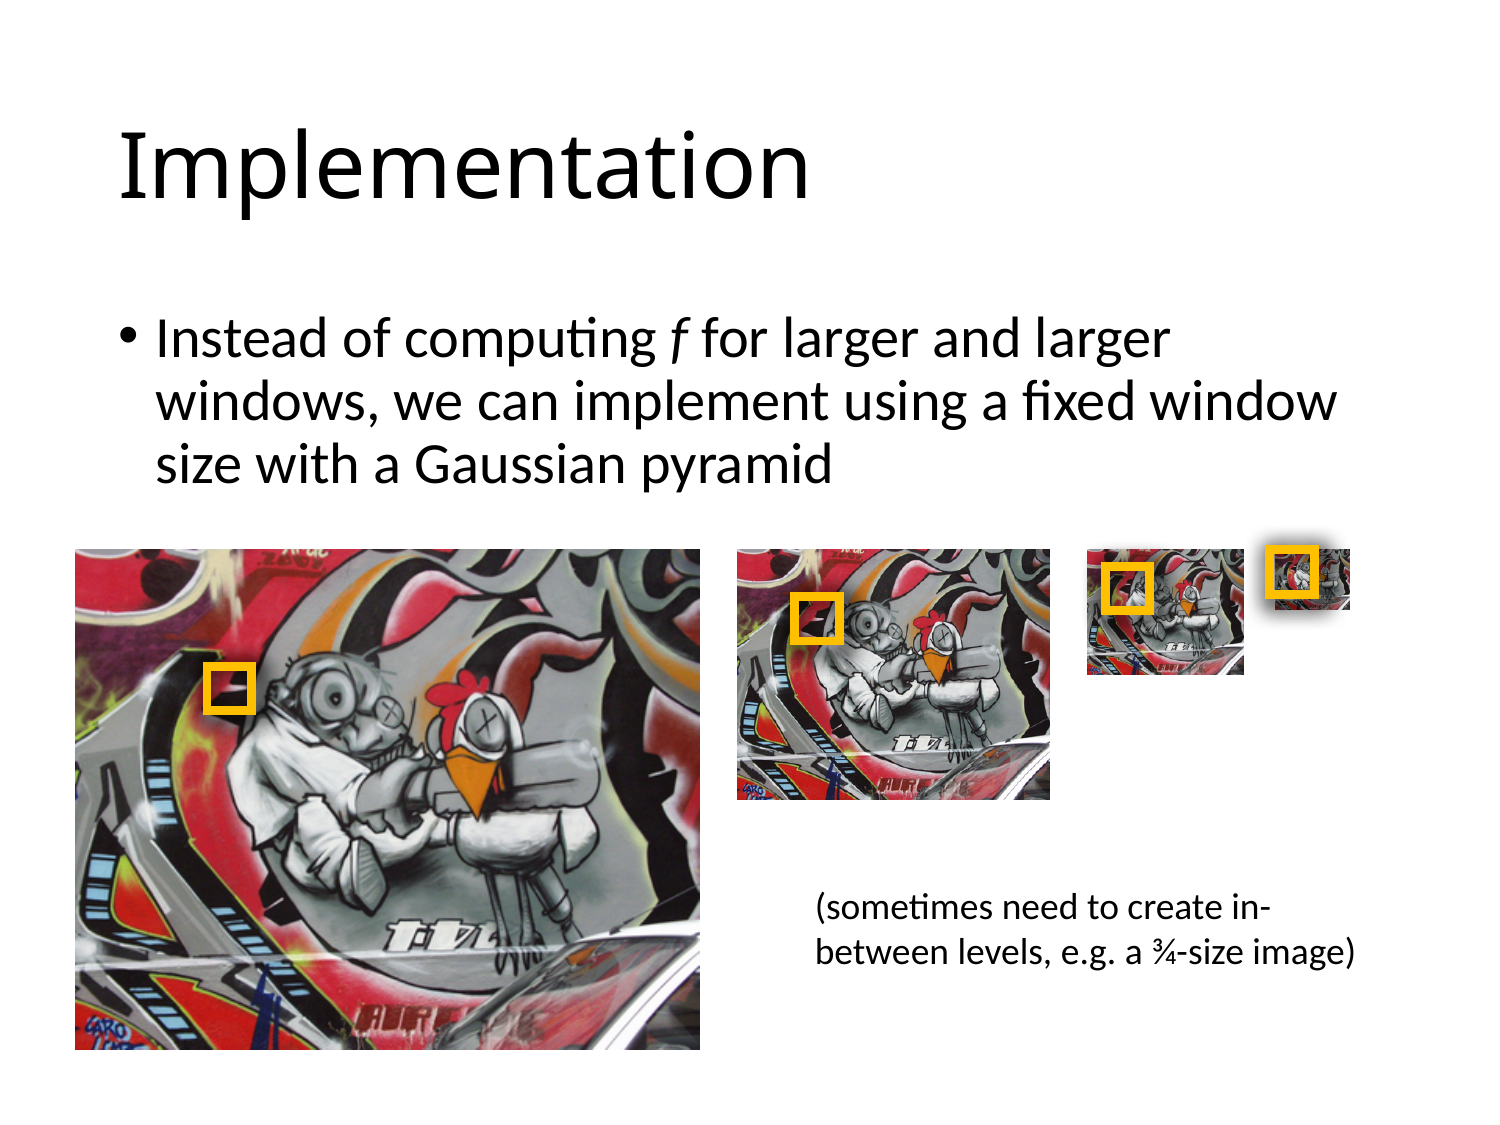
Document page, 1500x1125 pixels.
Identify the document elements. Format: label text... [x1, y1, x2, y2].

picture [737, 549, 1050, 800]
text_box (sometimes need to create in-between levels, e.g. a ¾-size image) [800, 874, 1375, 980]
picture [1087, 549, 1244, 675]
list Instead of computing f for larger and larger windows, we can implement using a fixed window size with a Gaussian pyramid [103, 299, 1397, 1014]
title Implementation [103, 59, 1397, 278]
picture [74, 549, 700, 1050]
text_box [1268, 549, 1274, 595]
picture [1274, 549, 1350, 610]
